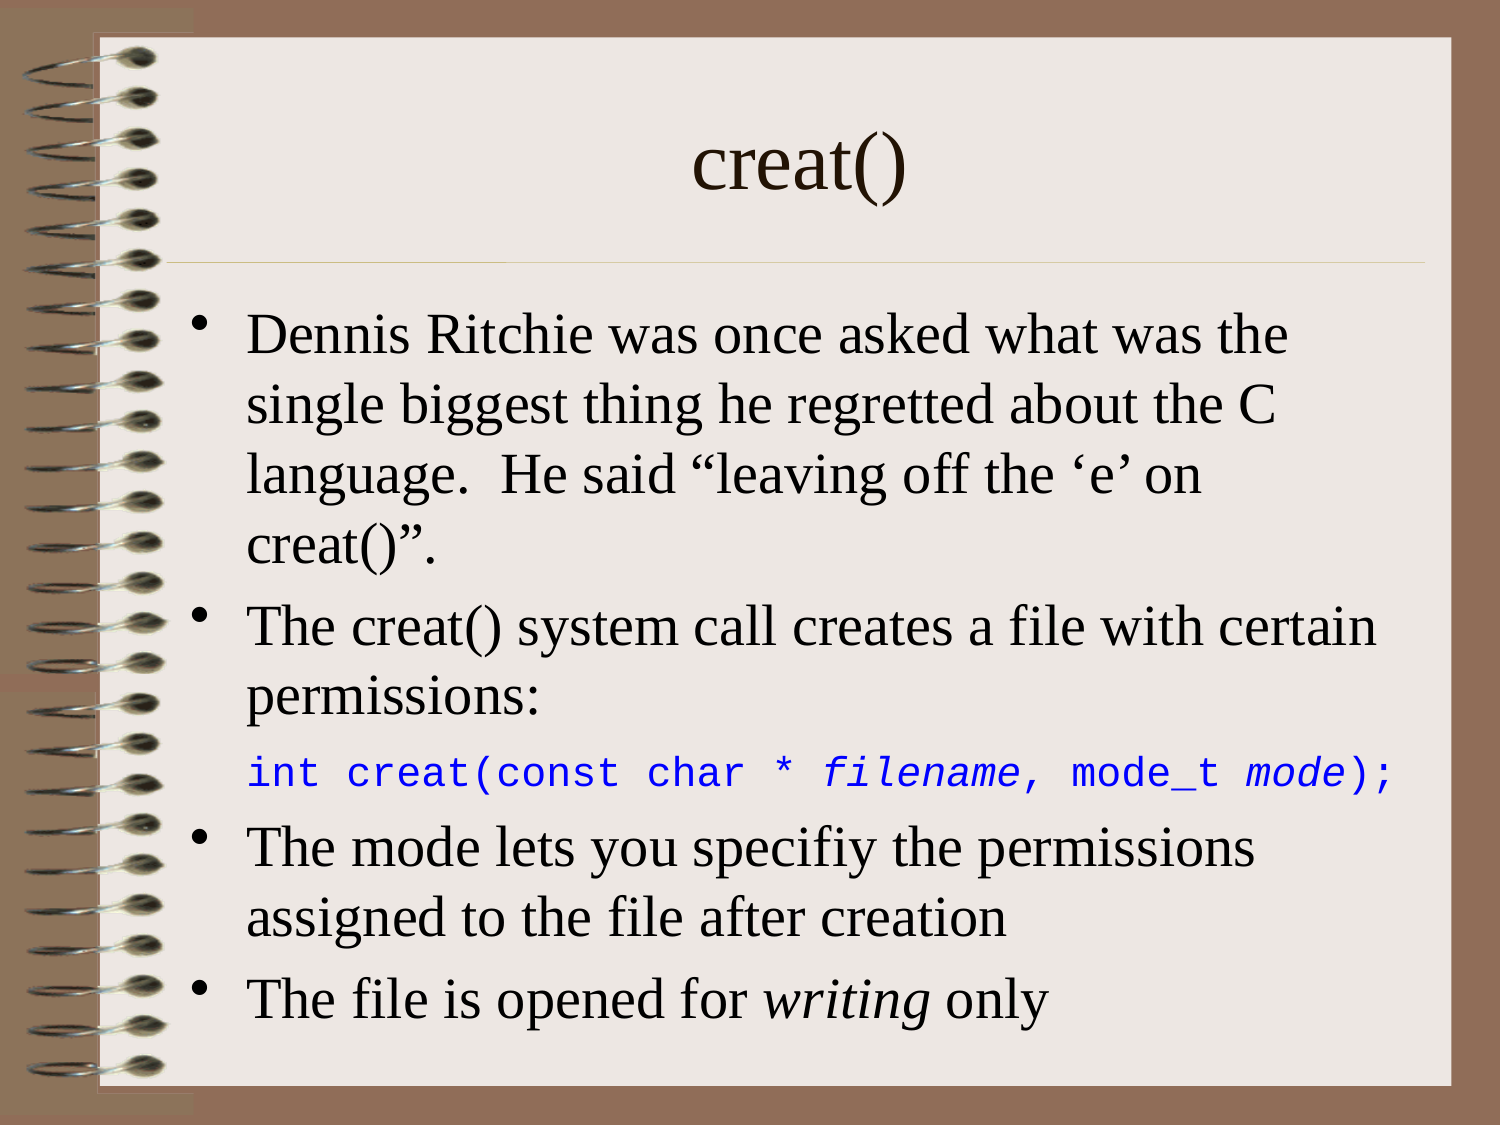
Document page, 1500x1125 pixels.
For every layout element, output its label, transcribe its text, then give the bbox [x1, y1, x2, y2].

title creat() [174, 62, 1426, 251]
list Dennis Ritchie was once asked what was the single biggest thing he regretted about the C language. He said “leaving off the ‘e’ on creat()”. The creat() system call creates a file with certain permissions: int creat(const char * filename, mode_t mode); The mode lets you specifiy the permissions assigned to the file after creation The file is opened for writing only [174, 287, 1426, 1076]
picture [0, 692, 194, 1115]
picture [0, 8, 194, 674]
